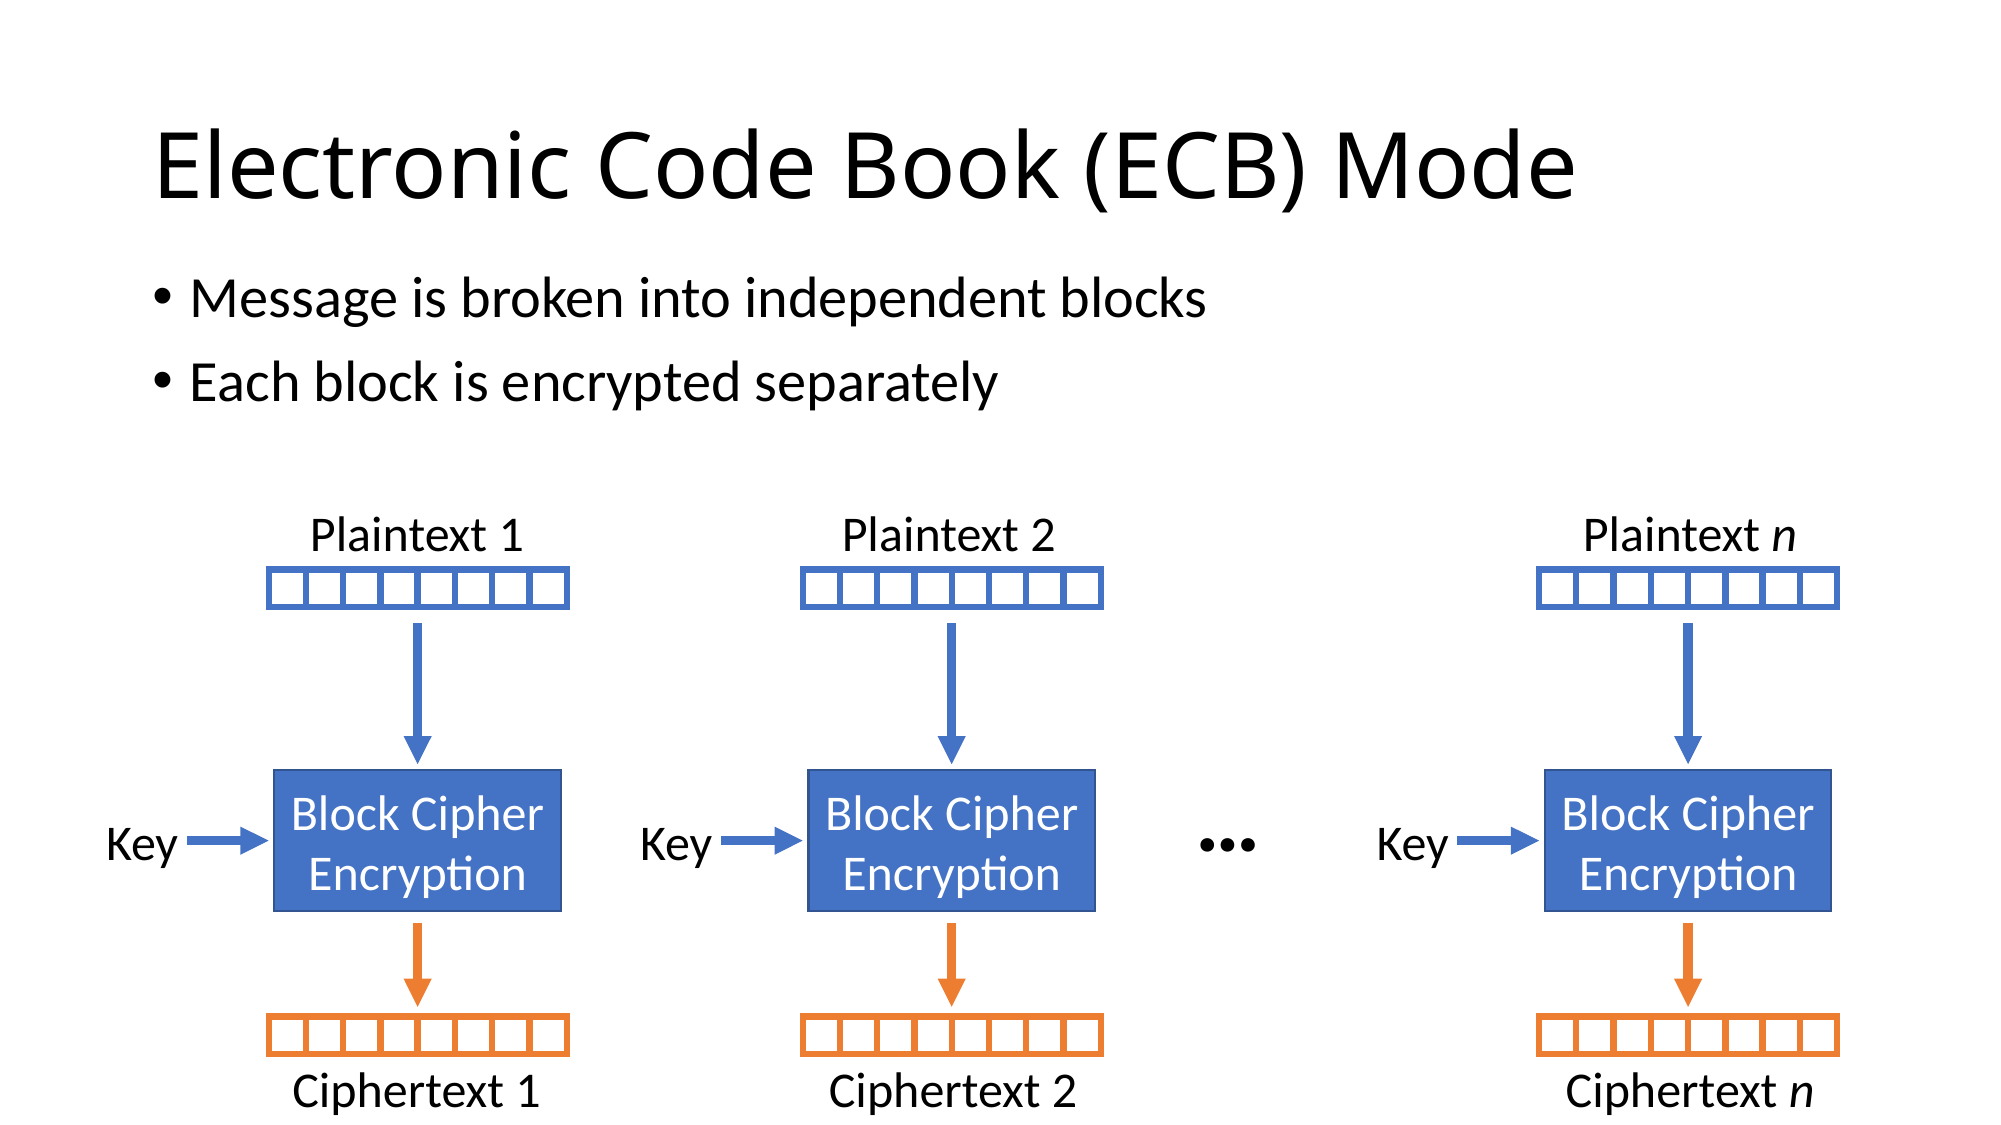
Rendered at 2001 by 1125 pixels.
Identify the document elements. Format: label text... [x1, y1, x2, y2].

text_box Plaintext 2 [827, 493, 1071, 569]
text_box Block Cipher Encryption [273, 769, 562, 912]
text_box Ciphertext 2 [814, 1054, 1093, 1125]
text_box Plaintext 1 [295, 493, 539, 569]
text_box … [1180, 752, 1276, 877]
text_box Plaintext n [1568, 493, 1813, 569]
list Message is broken into independent blocks Each block is encrypted separately [137, 260, 1863, 448]
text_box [268, 1016, 567, 1054]
text_box Key [625, 802, 728, 878]
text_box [1539, 1016, 1838, 1054]
title Electronic Code Book (ECB) Mode [137, 59, 1863, 260]
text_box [802, 1016, 1101, 1054]
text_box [1539, 569, 1838, 607]
text_box Ciphertext n [1550, 1054, 1830, 1125]
text_box Block Cipher Encryption [1544, 769, 1832, 912]
text_box Ciphertext 1 [277, 1054, 556, 1125]
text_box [268, 569, 567, 607]
text_box Key [1361, 802, 1464, 878]
text_box Key [91, 802, 194, 878]
text_box Block Cipher Encryption [807, 769, 1096, 912]
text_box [802, 569, 1101, 607]
